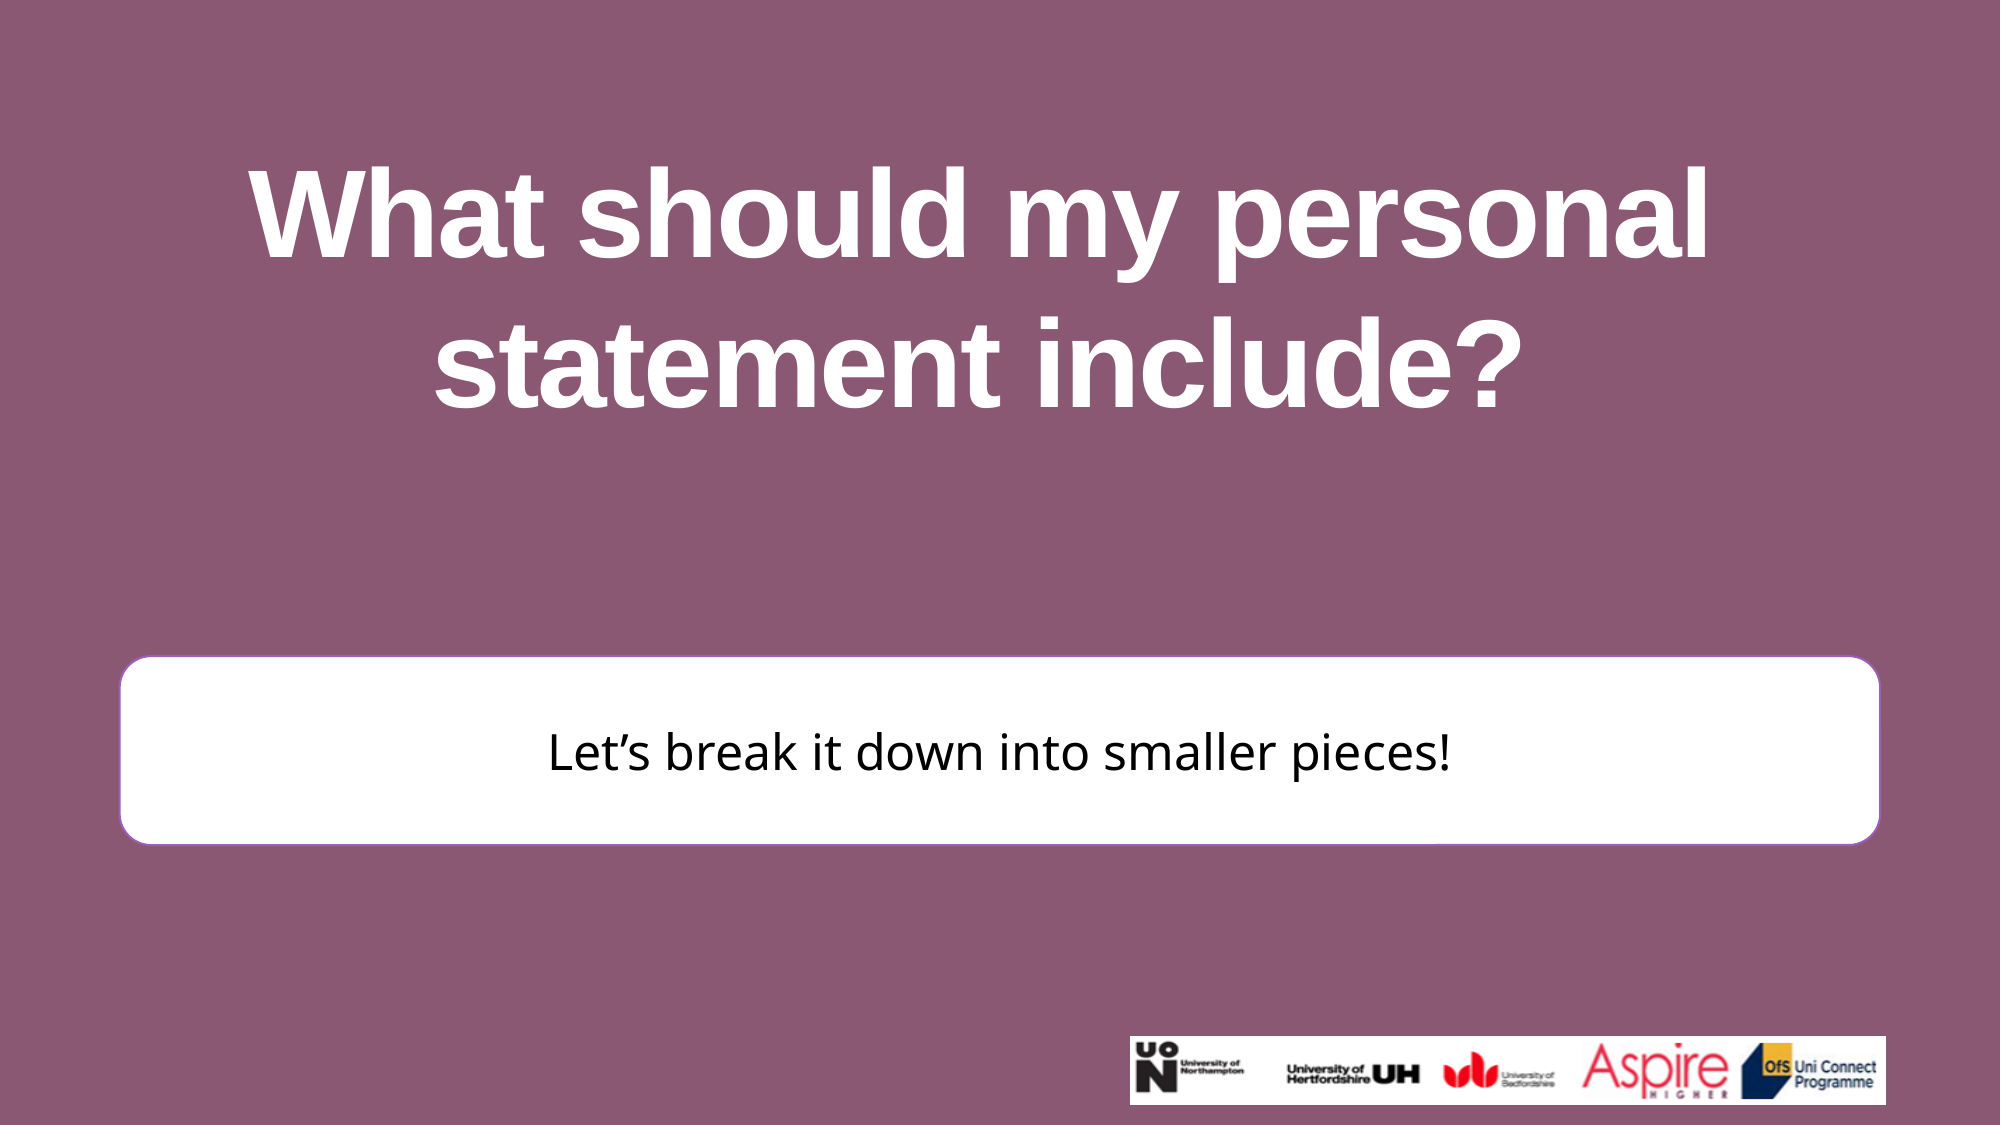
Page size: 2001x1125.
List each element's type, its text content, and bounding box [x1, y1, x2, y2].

text_box Let’s break it down into smaller pieces! [118, 655, 1882, 847]
text_box What should my personal statement include? [162, 124, 1797, 565]
picture [1130, 1036, 1886, 1105]
